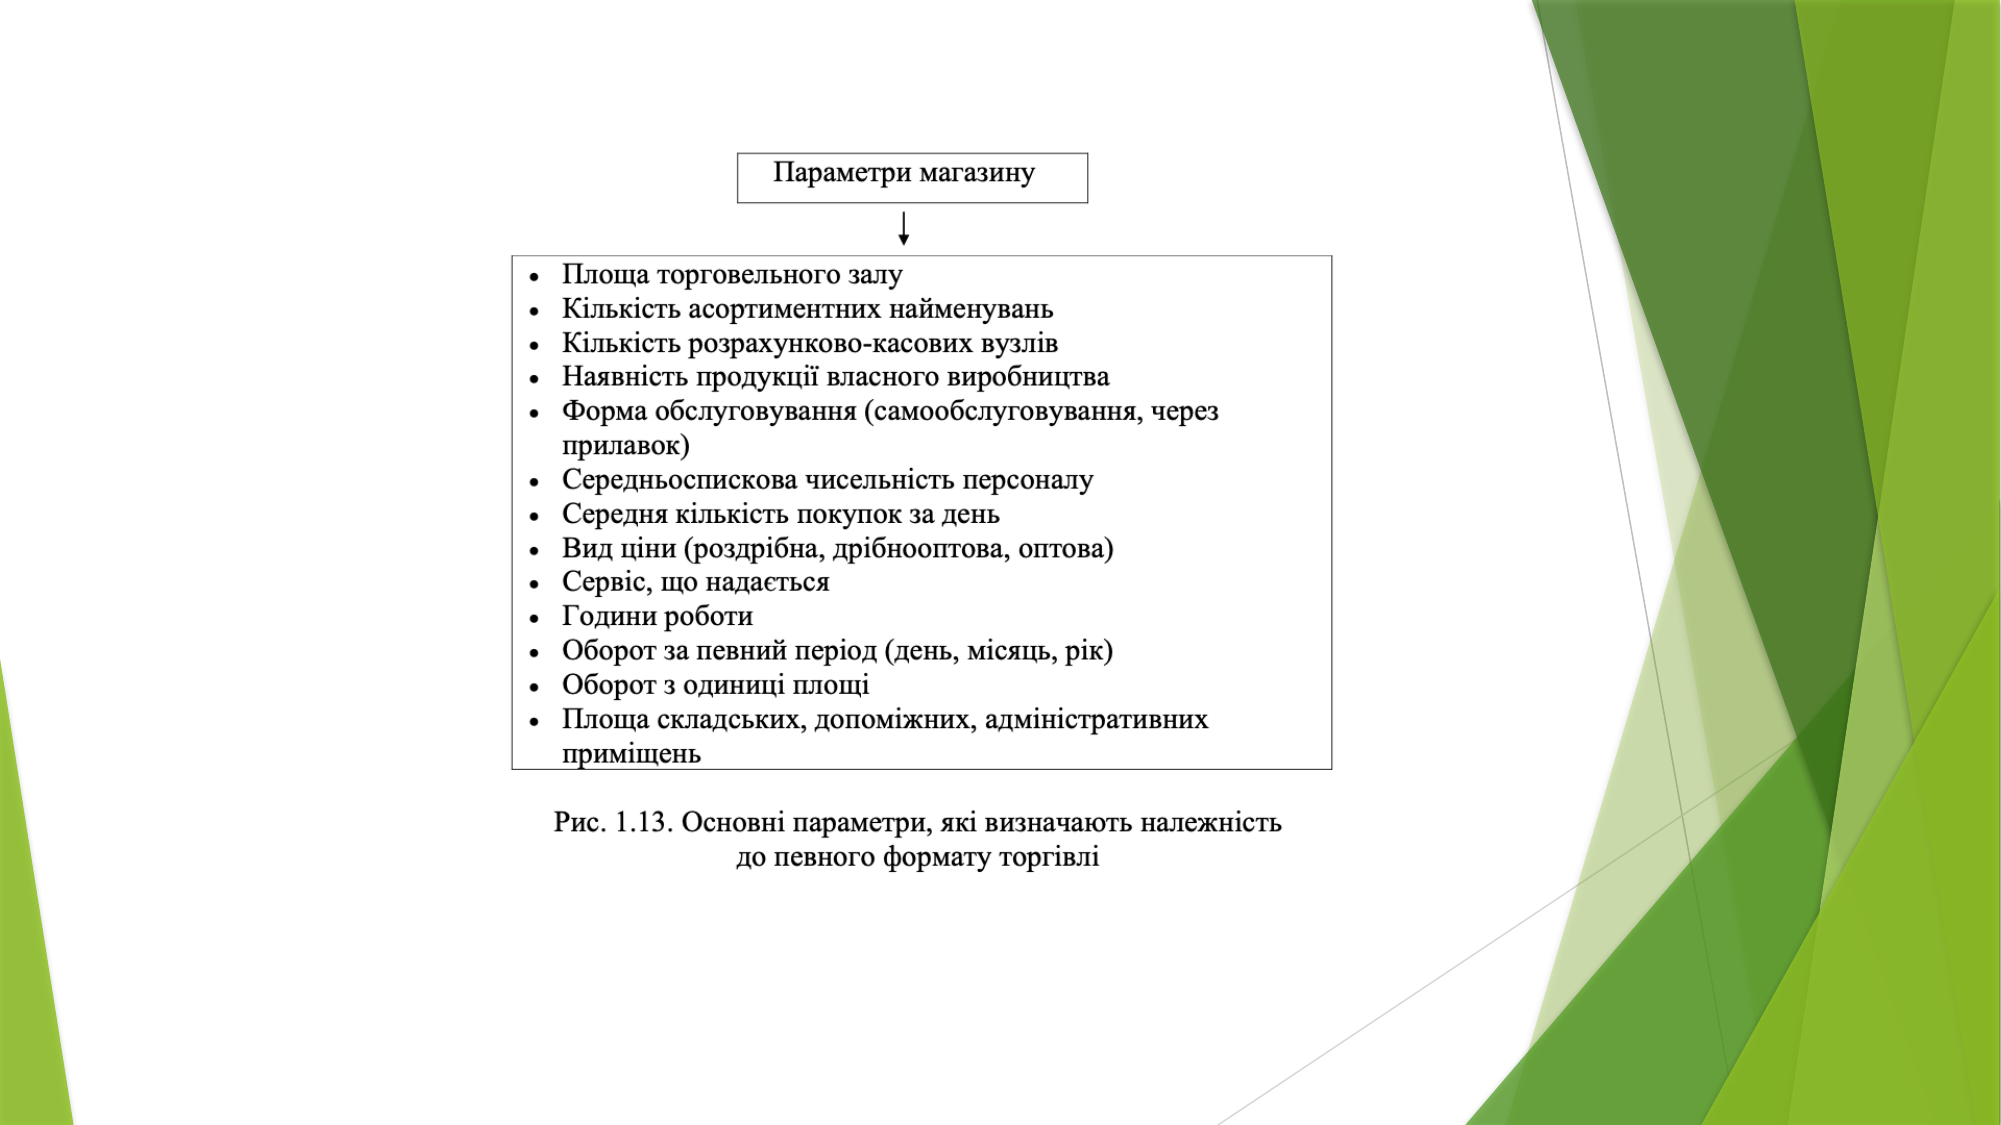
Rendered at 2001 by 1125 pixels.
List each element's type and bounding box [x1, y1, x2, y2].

list [397, 73, 1372, 923]
